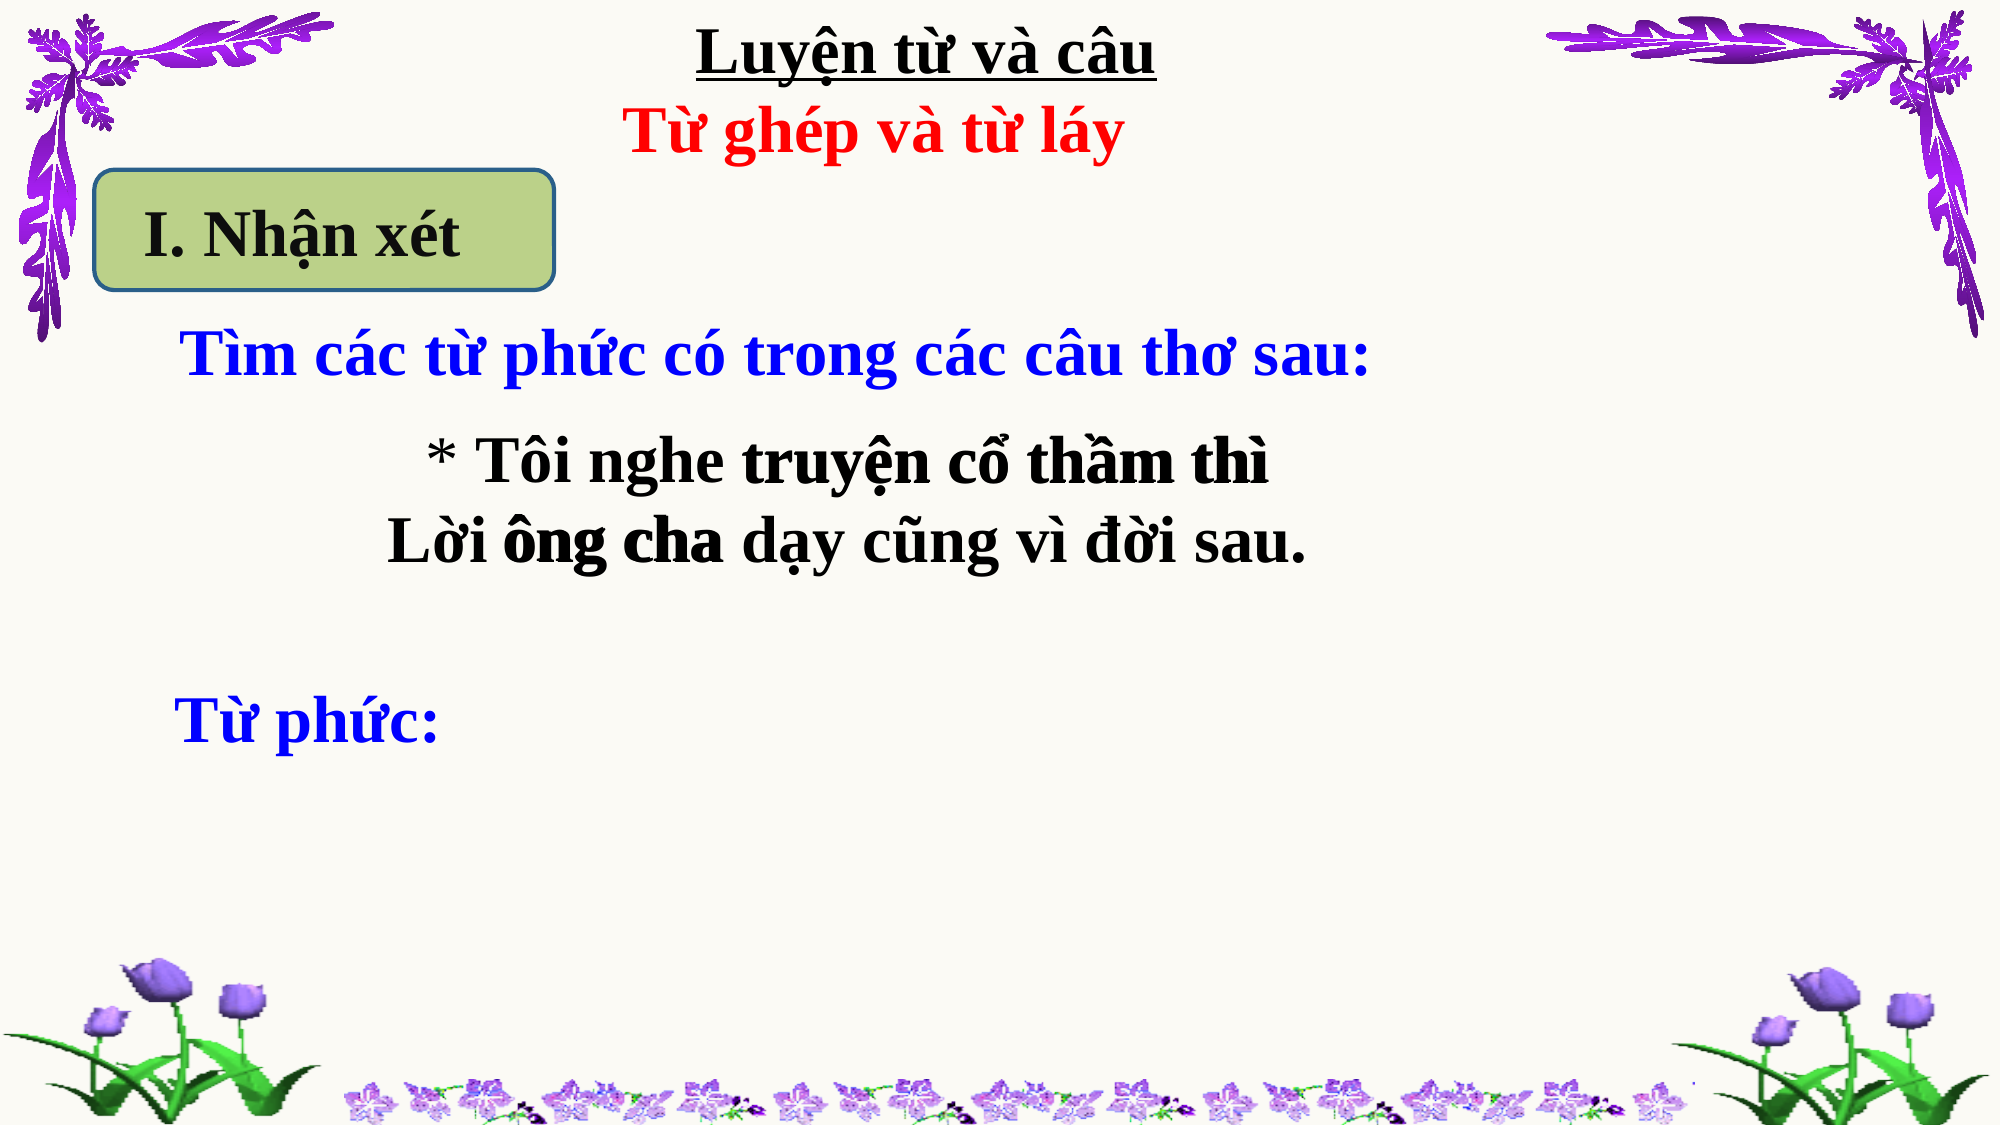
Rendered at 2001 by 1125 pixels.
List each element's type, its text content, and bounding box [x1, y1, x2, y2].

text_box [340, 167, 555, 181]
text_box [18, 14, 336, 343]
text_box * Tôi nghe truyện cổ thầm thì Lời ông cha dạy cũng vì đời sau. [98, 408, 1599, 584]
picture [0, 940, 333, 1125]
text_box Từ phức: [159, 668, 542, 764]
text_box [1634, 0, 1898, 369]
text_box I. Nhận xét [340, 181, 555, 277]
text_box Từ ghép và từ láy [607, 78, 1142, 174]
text_box Tìm các từ phức có trong các câu thơ sau: [148, 301, 1649, 397]
text_box [340, 183, 557, 293]
text_box Luyện từ và câu [680, 0, 1173, 95]
picture [343, 949, 2000, 1125]
